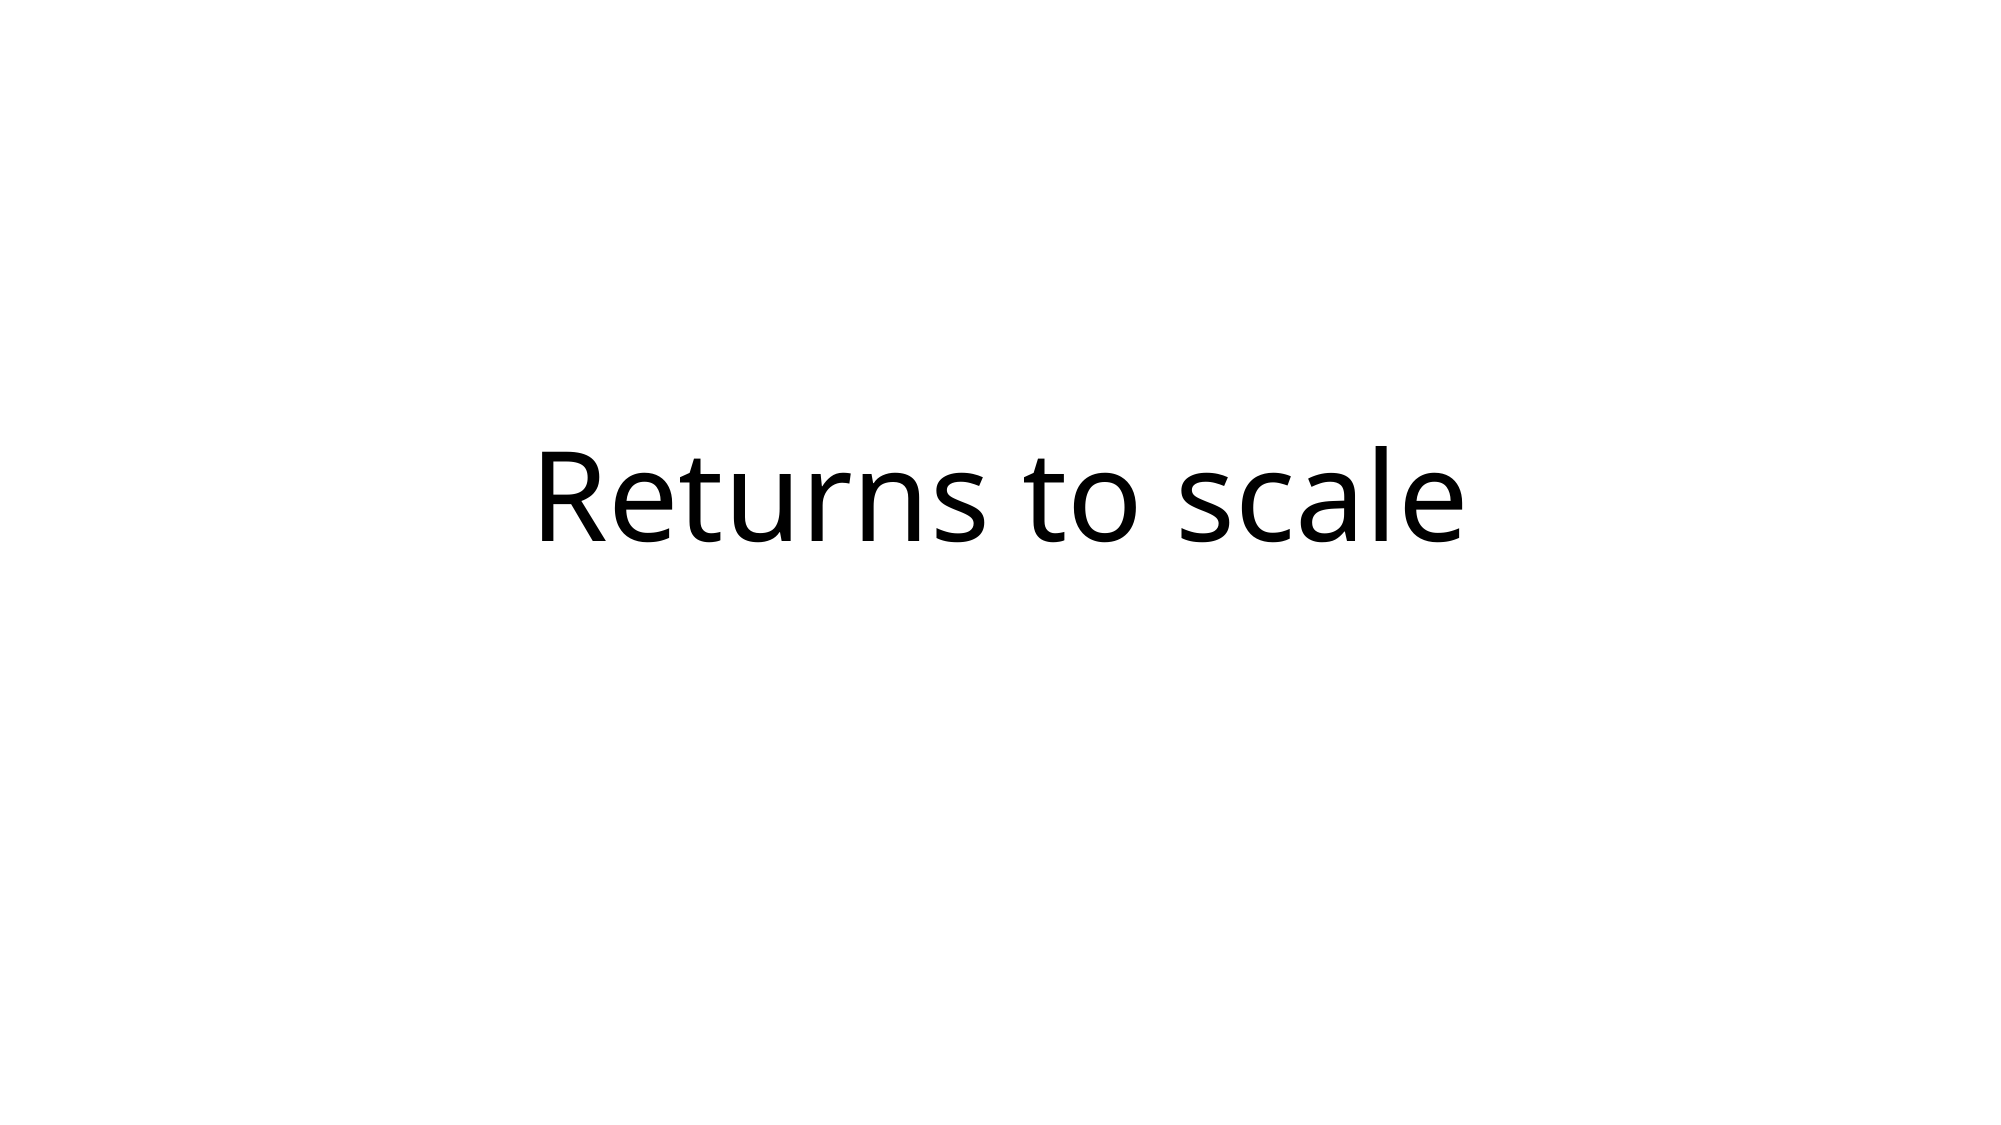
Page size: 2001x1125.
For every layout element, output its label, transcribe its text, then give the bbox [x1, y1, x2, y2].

title Returns to scale [249, 184, 1750, 576]
